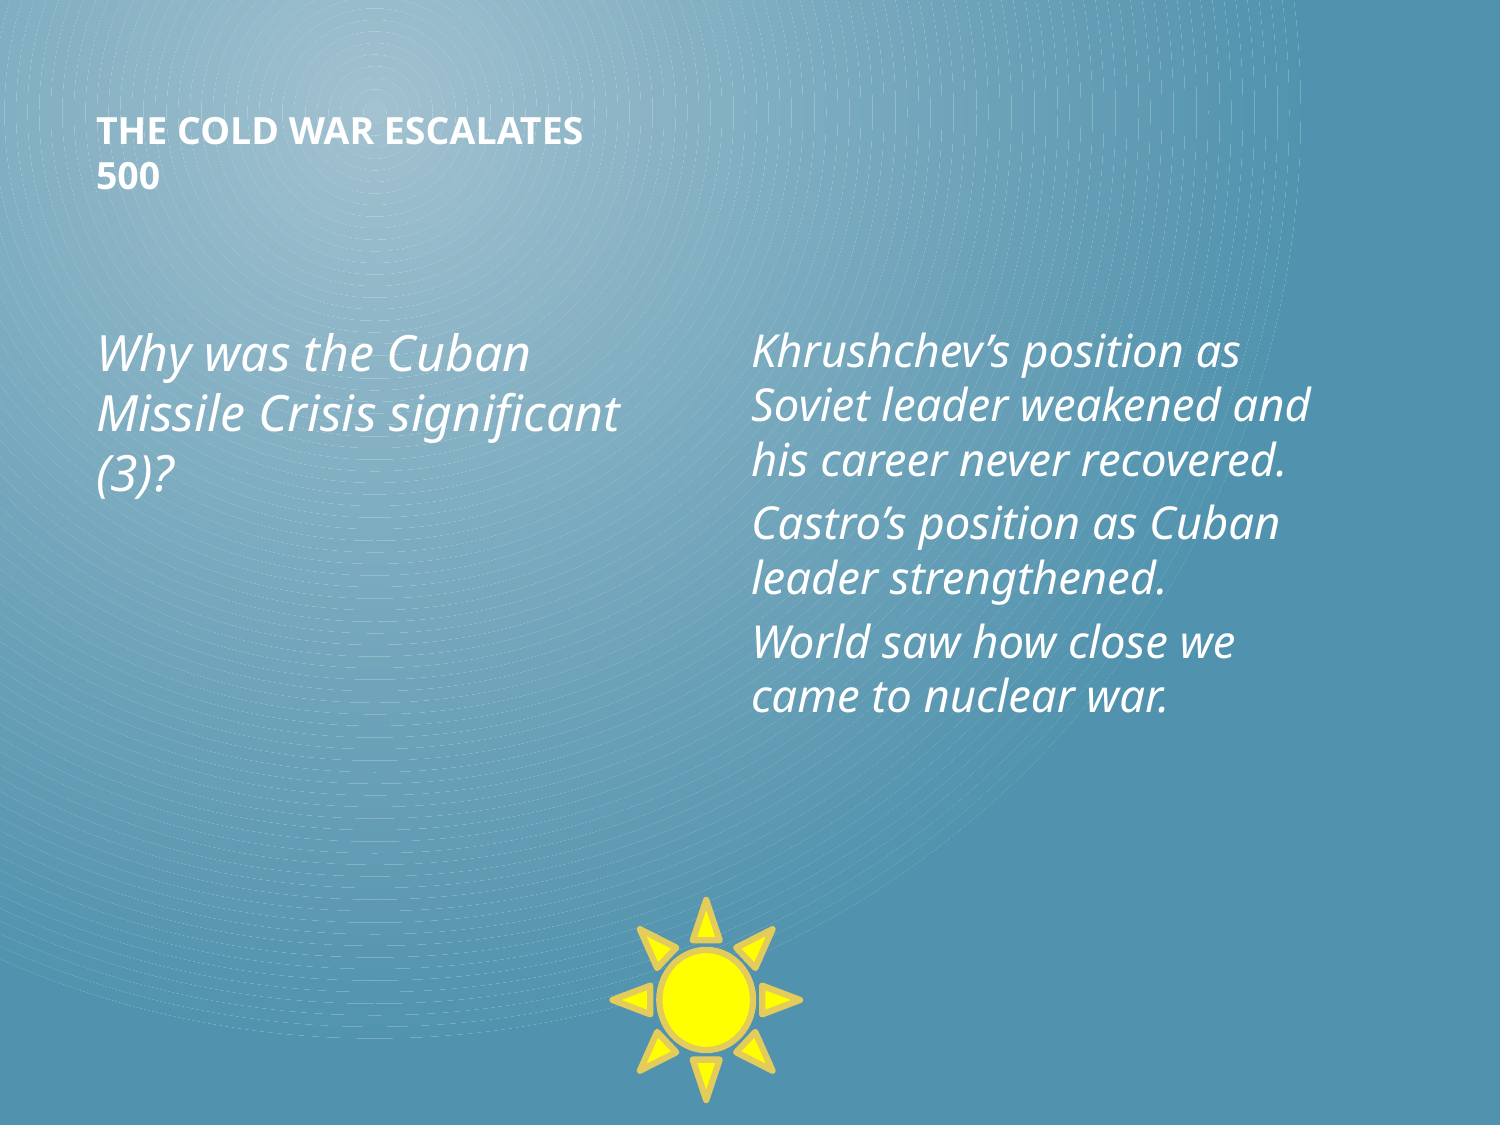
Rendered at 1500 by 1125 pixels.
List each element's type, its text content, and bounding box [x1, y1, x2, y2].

list Khrushchev’s position as Soviet leader weakened and his career never recovered. Castro’s position as Cuban leader strengthened. World saw how close we came to nuclear war. [736, 314, 1335, 787]
text_box [689, 896, 723, 944]
title The Cold War Escalates 500 [81, 99, 1338, 275]
list Why was the Cuban Missile Crisis significant (3)? [81, 314, 679, 787]
text_box [636, 926, 680, 972]
text_box [656, 946, 757, 1054]
text_box [609, 982, 654, 1018]
text_box [689, 1056, 723, 1104]
text_box [759, 982, 804, 1018]
text_box [733, 926, 776, 972]
text_box [636, 1028, 680, 1074]
text_box [733, 1028, 776, 1074]
